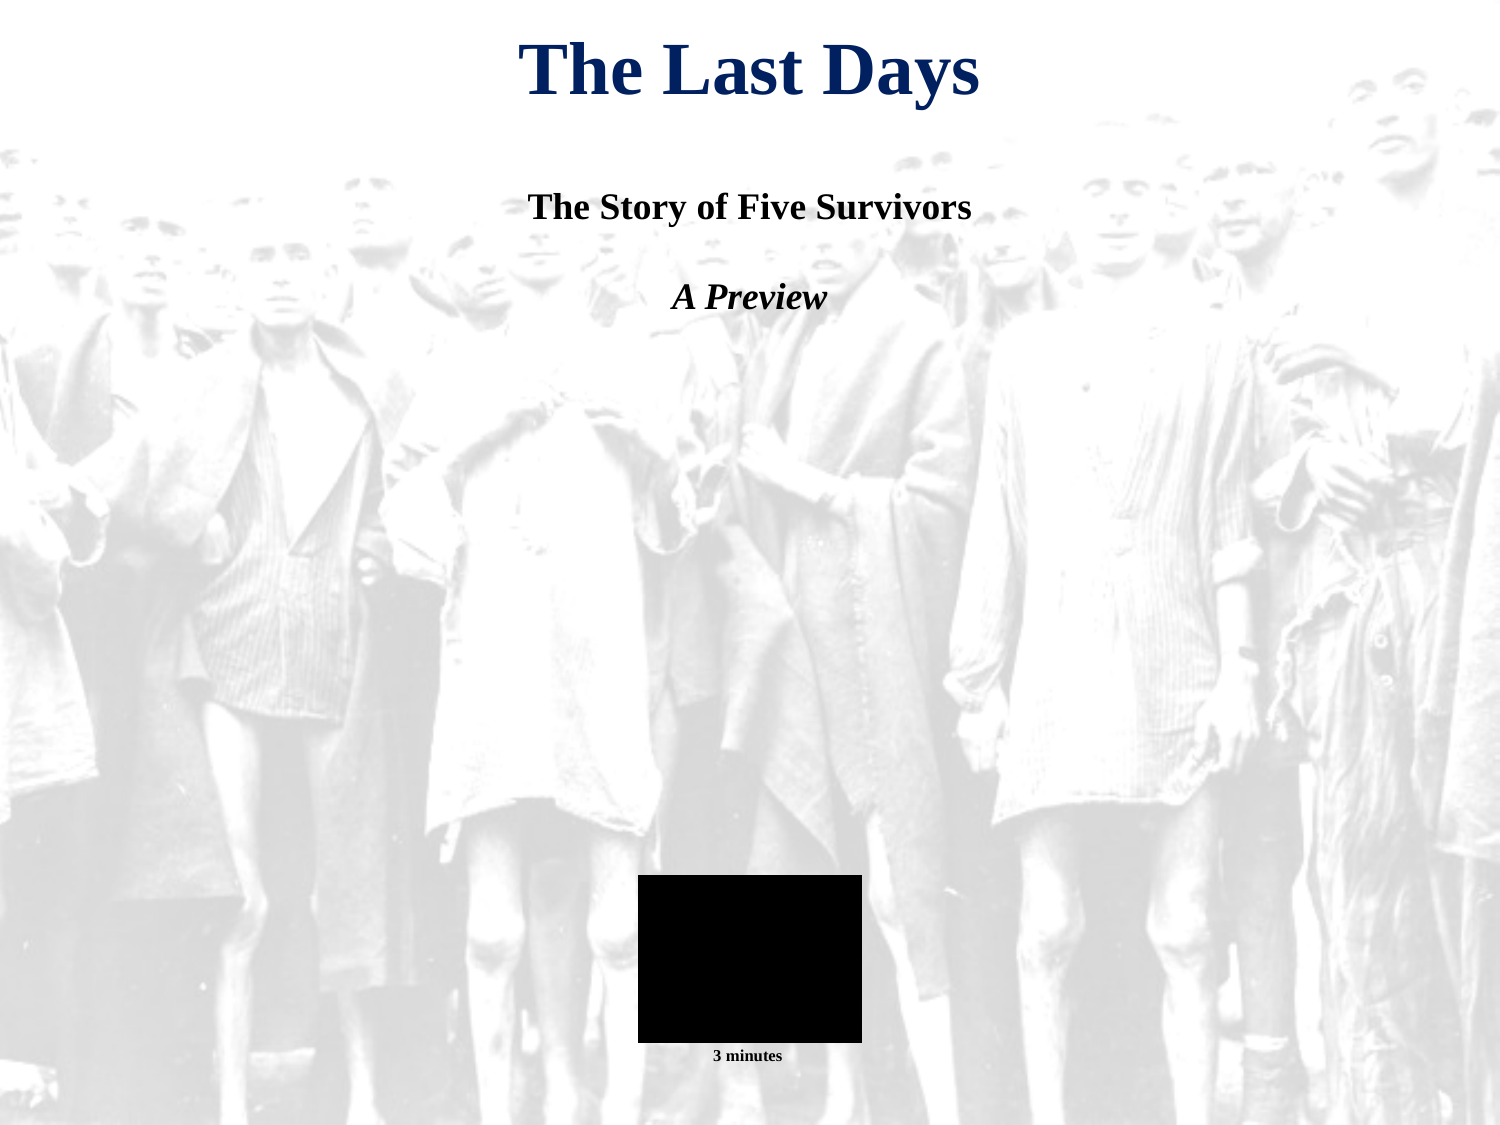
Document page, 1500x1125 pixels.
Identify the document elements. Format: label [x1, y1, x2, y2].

picture [0, 0, 1500, 1125]
text_box [637, 874, 863, 1044]
